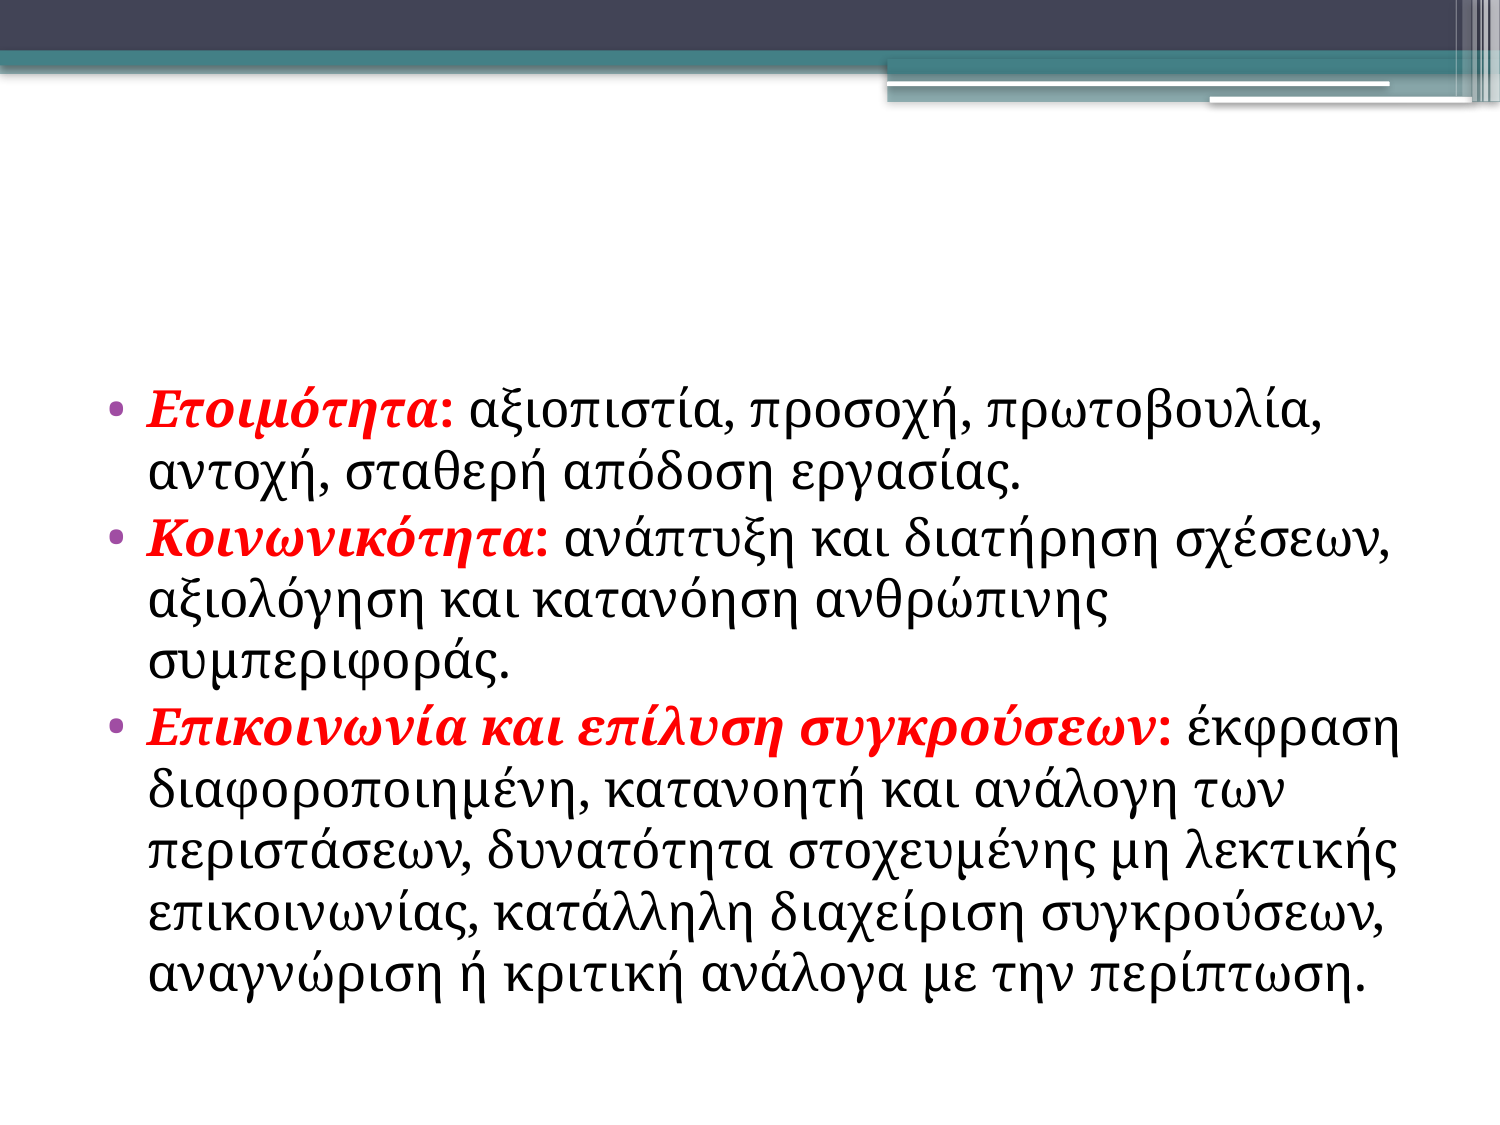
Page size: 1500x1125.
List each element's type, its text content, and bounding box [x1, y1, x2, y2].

list Ετοιμότητα: αξιοπιστία, προσοχή, πρωτοβουλία, αντοχή, σταθερή απόδοση εργασίας. Κοινωνικότητα: ανάπτυξη και διατήρηση σχέσεων, αξιολόγηση και κατανόηση ανθρώπινης συμπεριφοράς. Επικοινωνία και επίλυση συγκρούσεων: έκφραση διαφοροποιημένη, κατανοητή και ανάλογη των περιστάσεων, δυνατότητα στοχευμένης μη λεκτικής επικοινωνίας, κατάλληλη διαχείριση συγκρούσεων, αναγνώριση ή κριτική ανάλογα με την περίπτωση. [74, 368, 1426, 1079]
